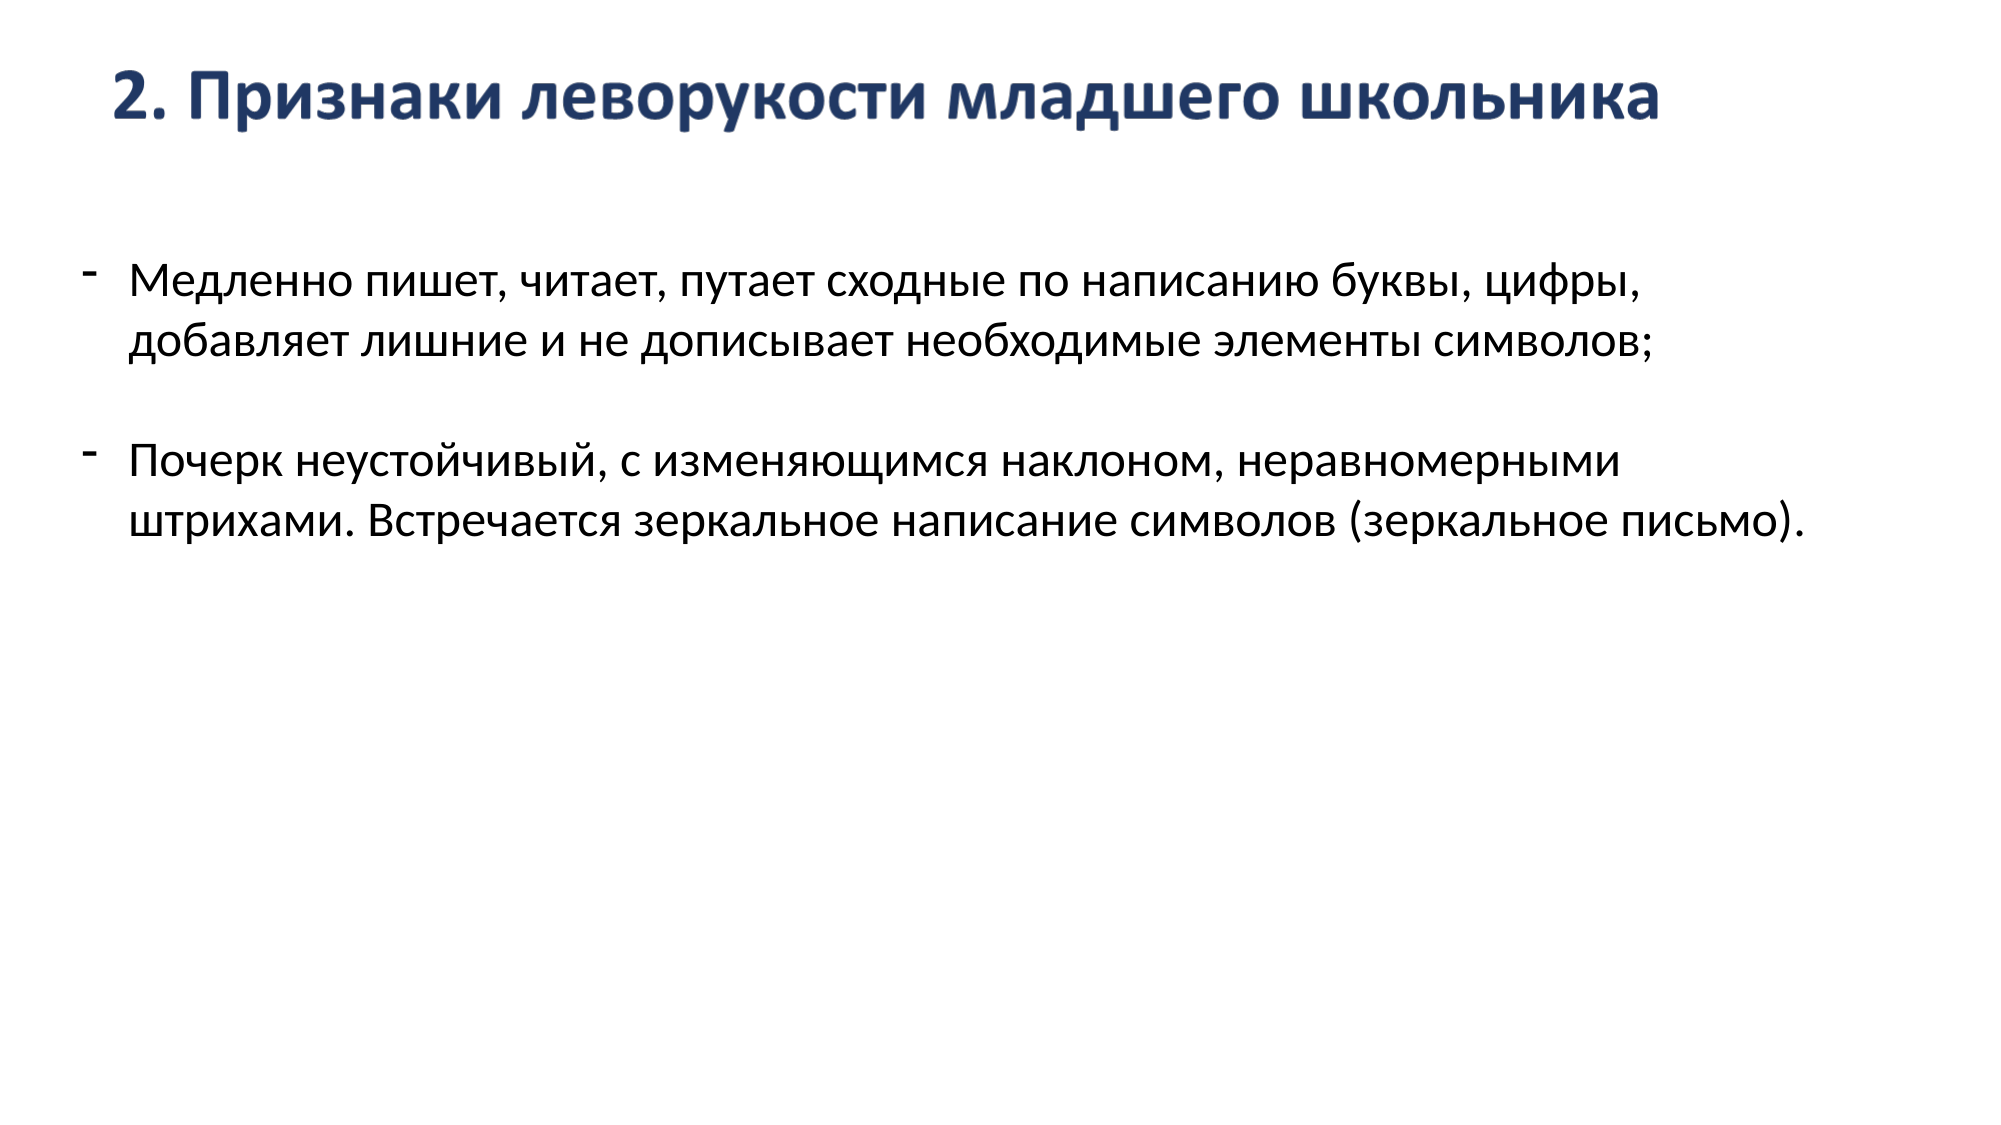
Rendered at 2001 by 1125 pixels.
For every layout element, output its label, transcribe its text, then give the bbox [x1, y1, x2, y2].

text_box Медленно пишет, читает, путает сходные по написанию буквы, цифры, добавляет лишние и не дописывает необходимые элементы символов; Почерк неустойчивый, с изменяющимся наклоном, неравномерными штрихами. Встречается зеркальное написание символов (зеркальное письмо). [66, 239, 1836, 660]
picture [66, 25, 1707, 184]
